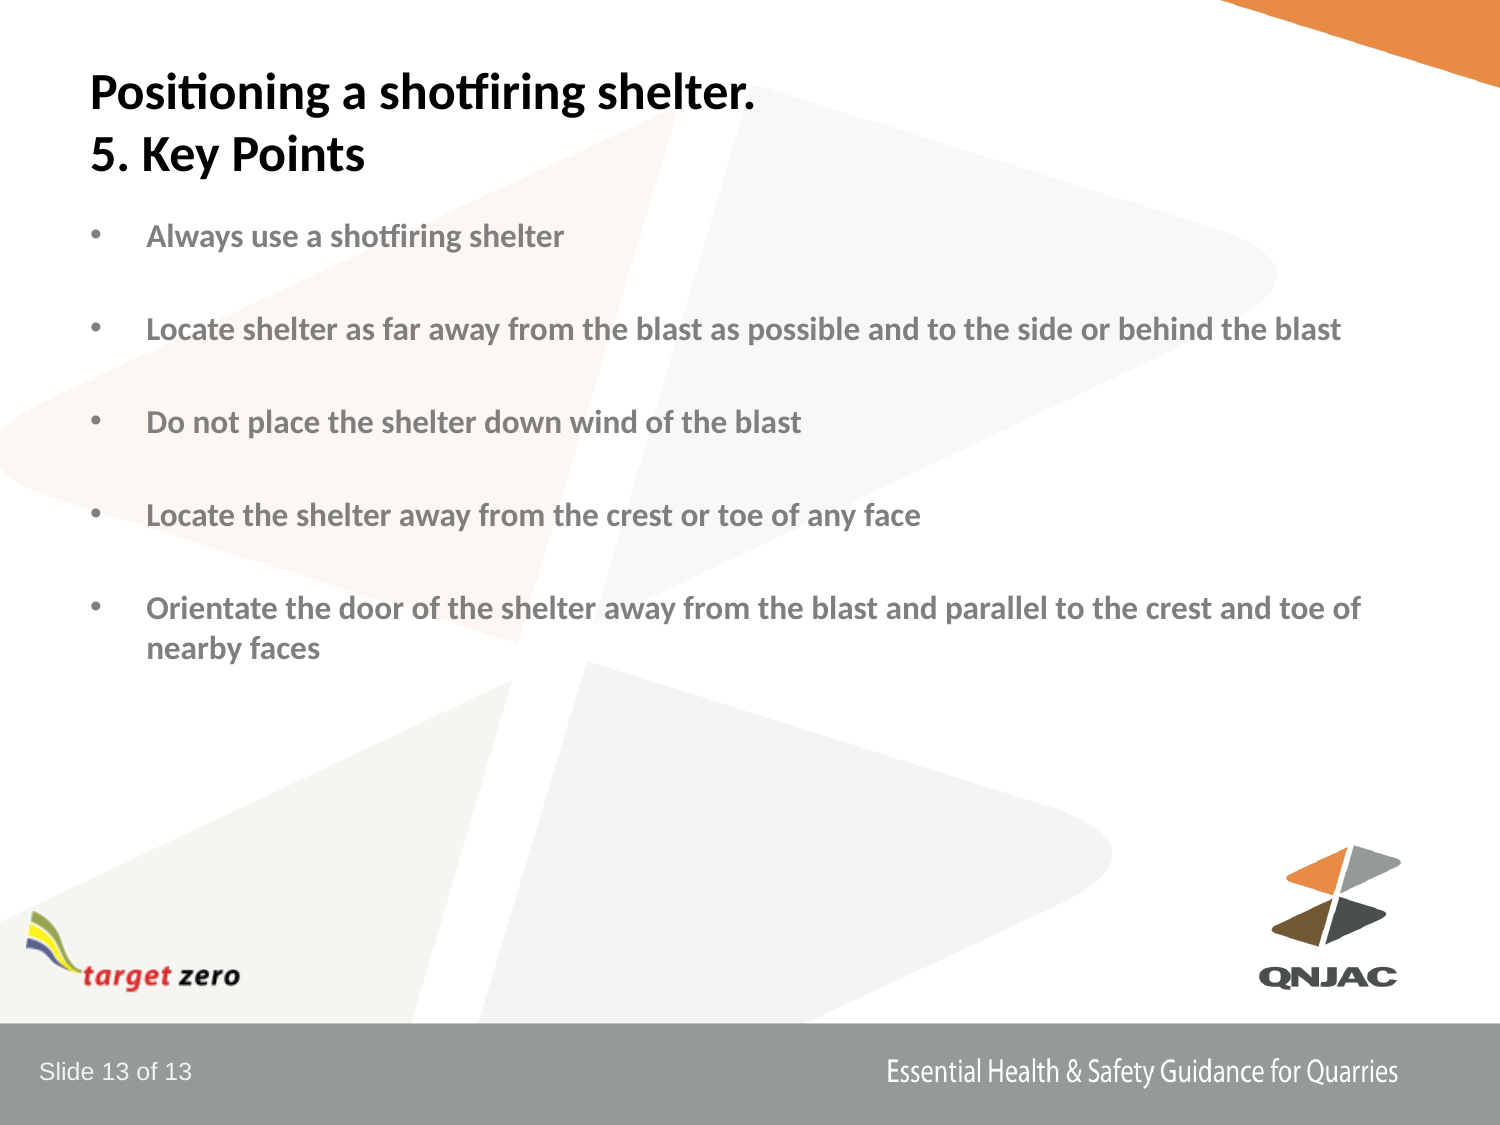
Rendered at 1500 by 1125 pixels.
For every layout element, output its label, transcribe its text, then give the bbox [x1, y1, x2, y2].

list Always use a shotfiring shelter Locate shelter as far away from the blast as possible and to the side or behind the blast Do not place the shelter down wind of the blast Locate the shelter away from the crest or toe of any face Orientate the door of the shelter away from the blast and parallel to the crest and toe of nearby faces [75, 206, 1425, 1005]
picture [0, 0, 1500, 1125]
title Positioning a shotfiring shelter. 5. Key Points [75, 49, 1425, 206]
